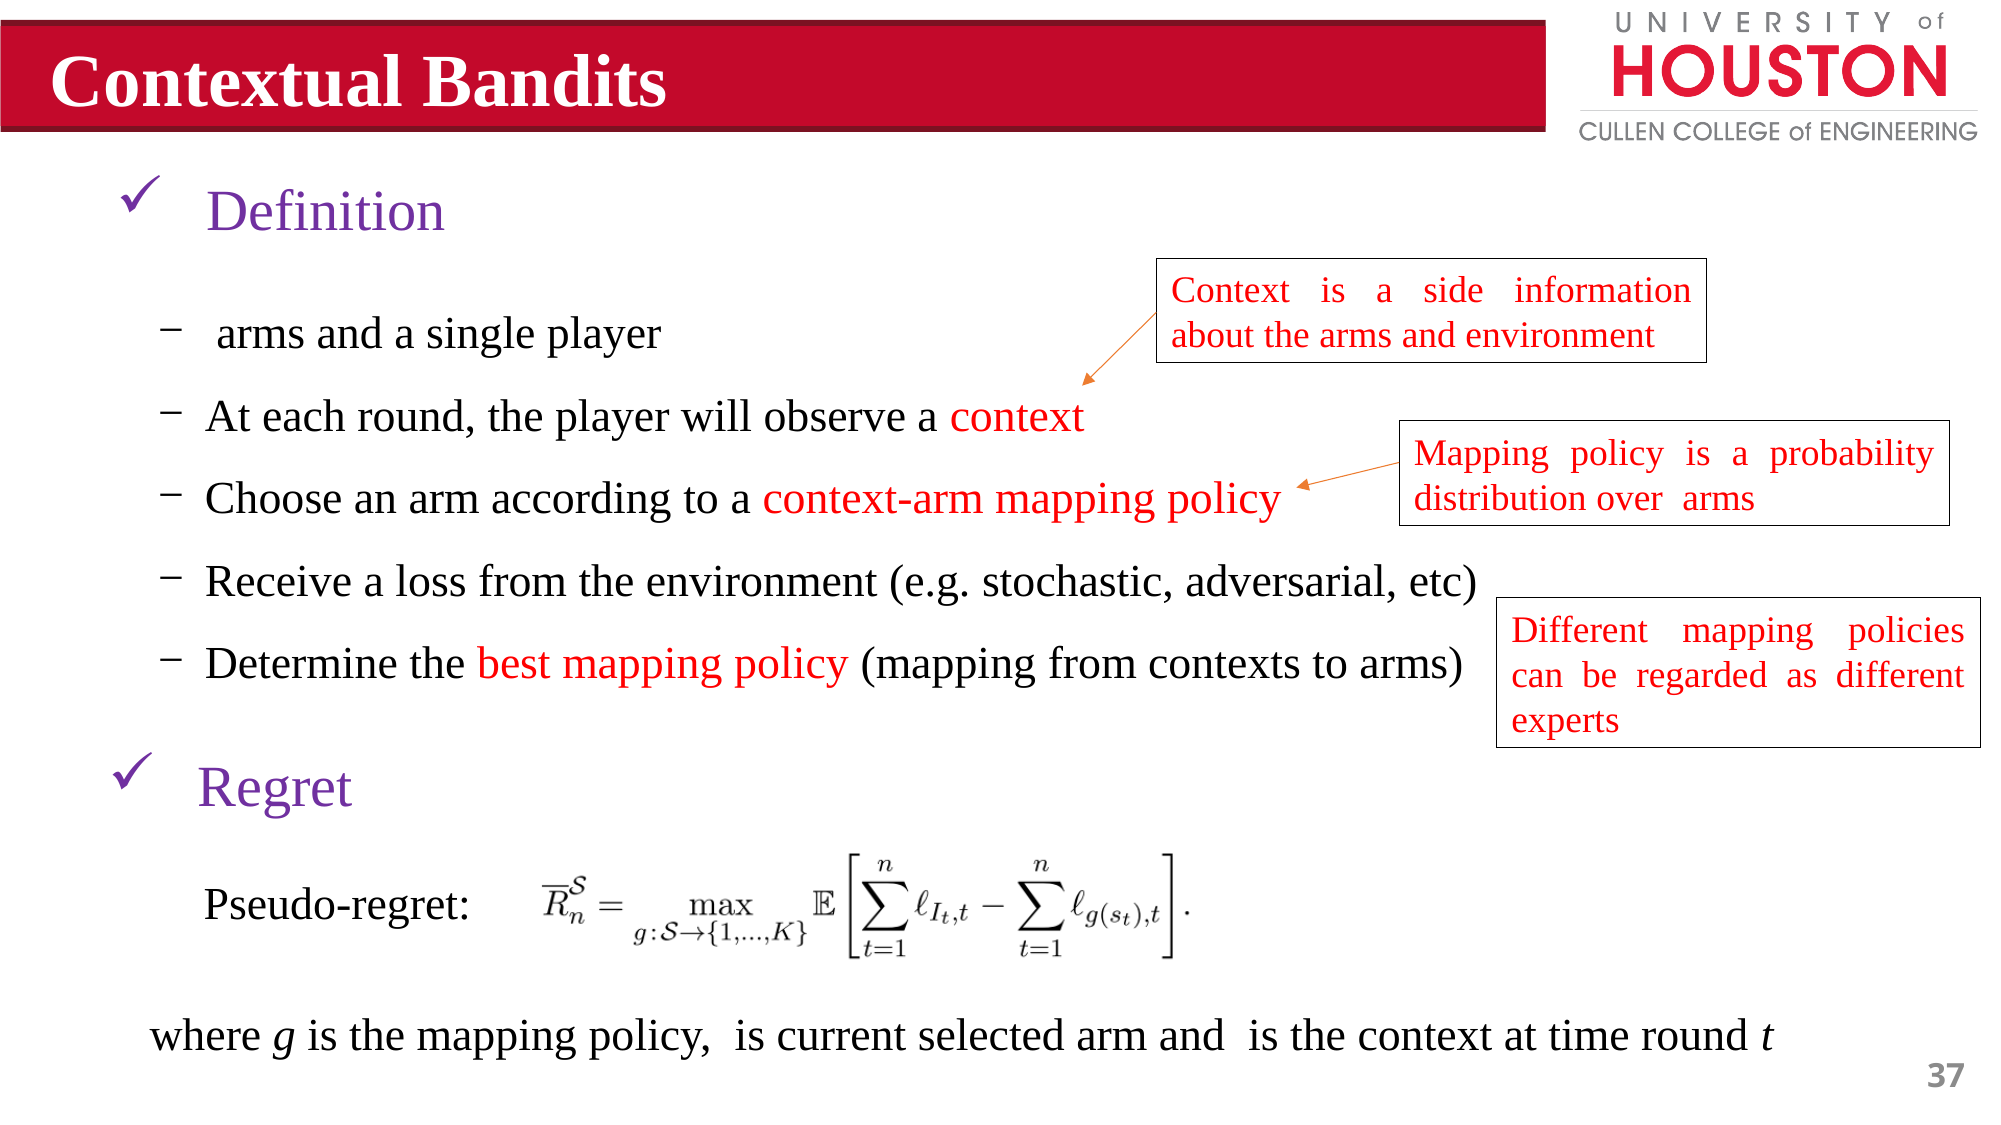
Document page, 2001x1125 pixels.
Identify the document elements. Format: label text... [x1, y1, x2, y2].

text_box Contextual Bandits [34, 23, 1530, 129]
slide_number 37 [1530, 1047, 1980, 1108]
text_box Pseudo-regret: [188, 866, 508, 936]
text_box Context is a side information about the arms and environment [1156, 258, 1707, 363]
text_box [1082, 312, 1157, 386]
picture [1579, 11, 1978, 141]
text_box Definition [102, 164, 693, 250]
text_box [1296, 462, 1400, 488]
text_box Regret [93, 740, 685, 826]
text_box Different mapping policies can be regarded as different experts [1496, 597, 1981, 748]
picture [519, 841, 1197, 974]
